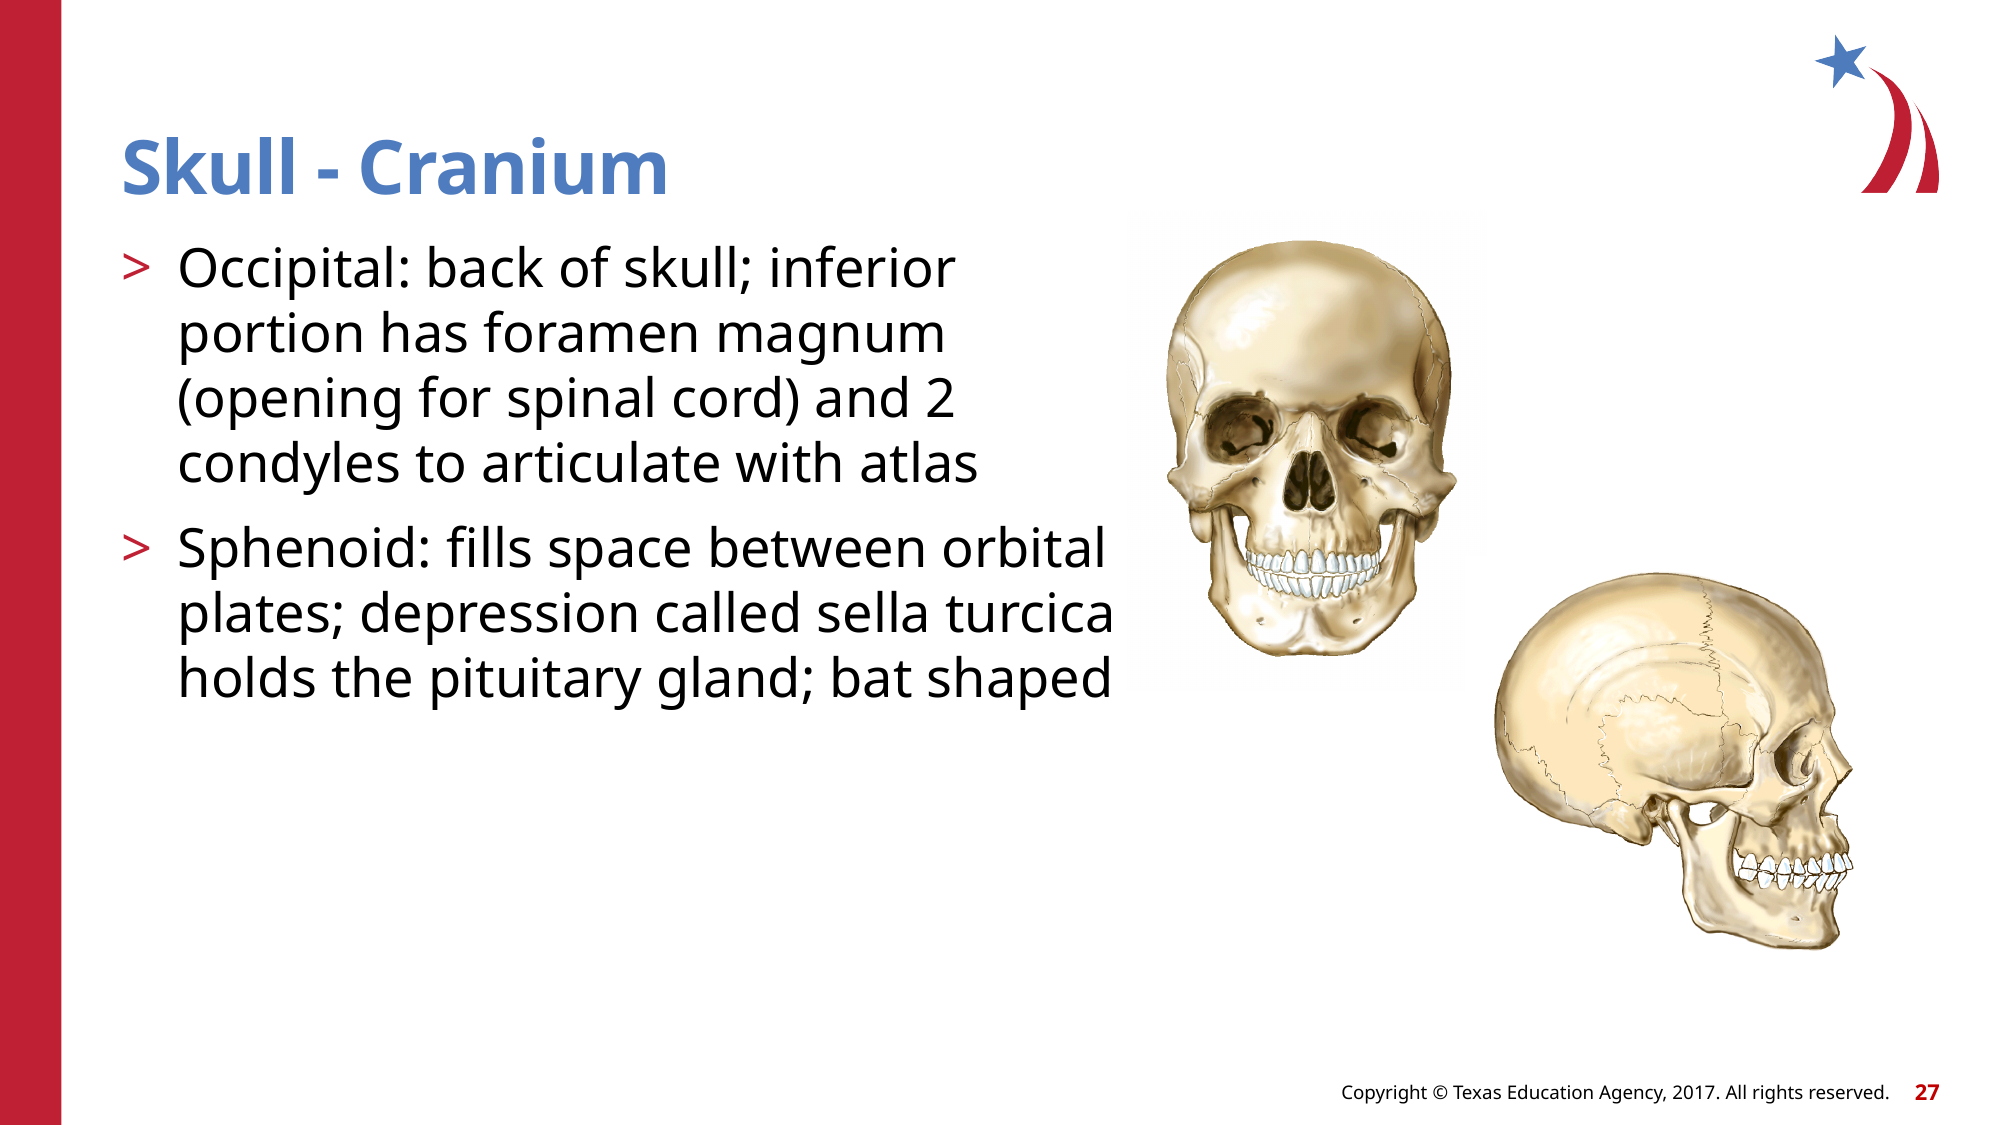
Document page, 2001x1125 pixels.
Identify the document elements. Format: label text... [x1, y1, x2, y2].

picture [1814, 34, 1939, 193]
title Skull - Cranium [121, 66, 1772, 211]
list Occipital: back of skull; inferior portion has foramen magnum (opening for spinal cord) and 2 condyles to articulate with atlas Sphenoid: fills space between orbital plates; depression called sella turcica holds the pituitary gland; bat shaped [121, 233, 1127, 1010]
picture [1126, 210, 1884, 973]
